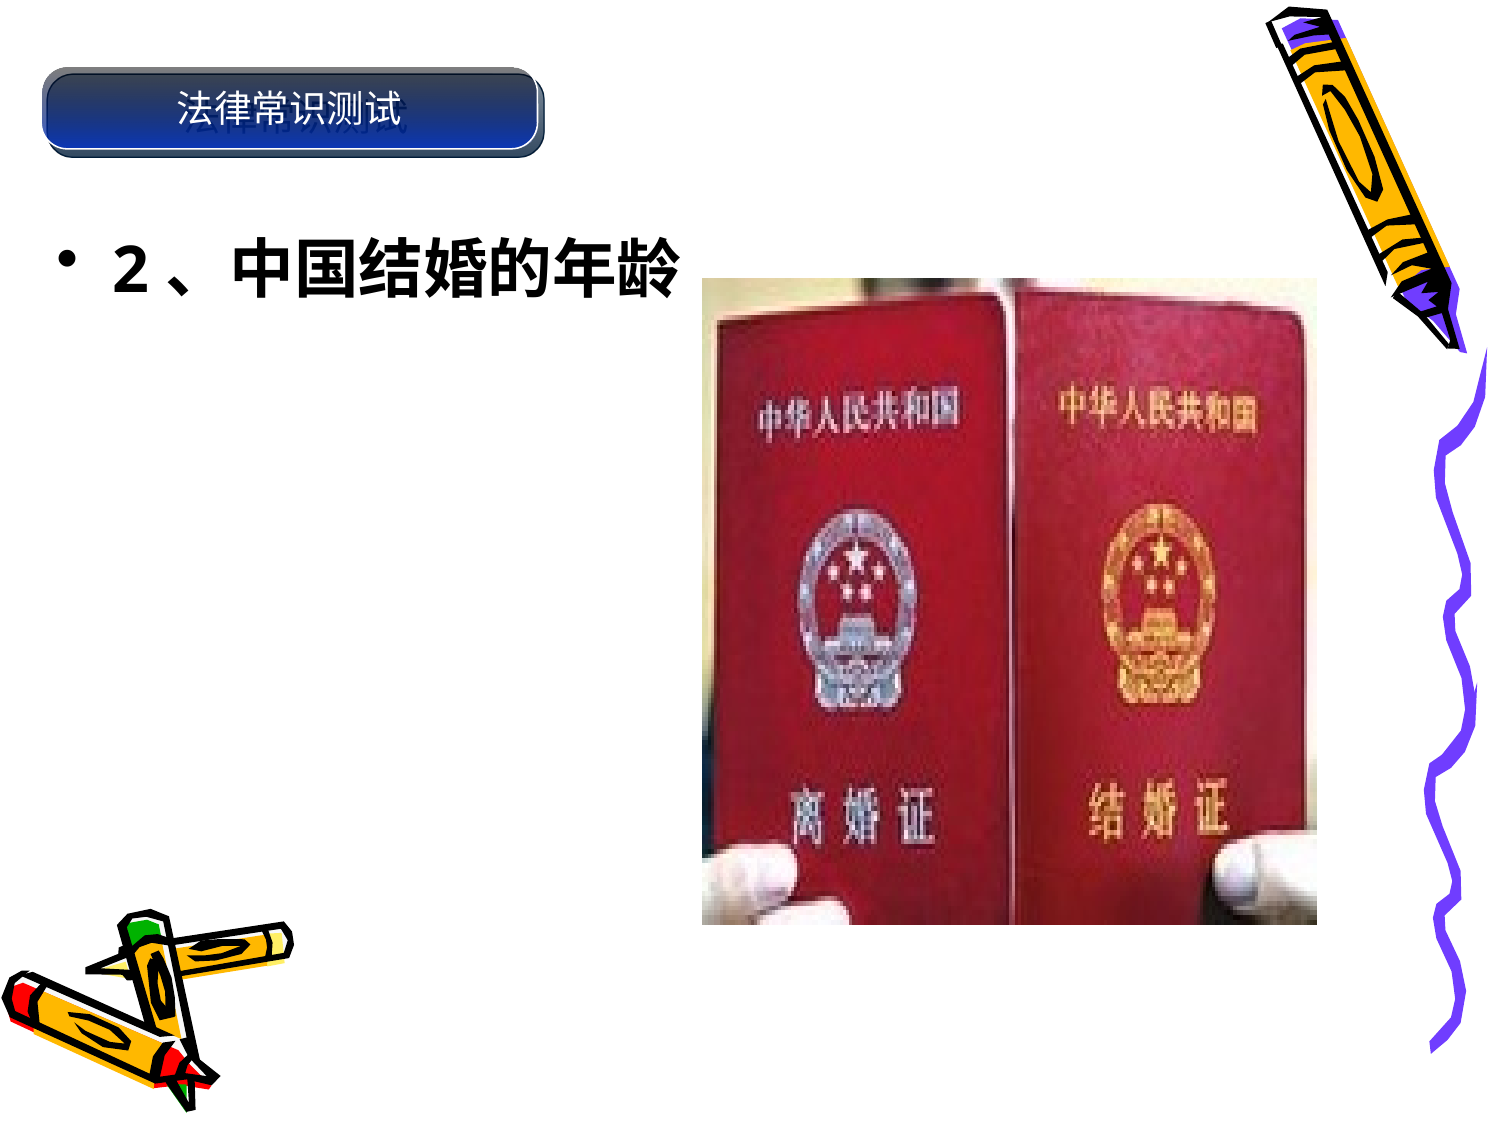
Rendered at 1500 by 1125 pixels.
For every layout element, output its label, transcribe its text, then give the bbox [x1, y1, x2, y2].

text_box 法律常识测试 [41, 66, 538, 149]
list 2、中国结婚的年龄 [40, 219, 1436, 1000]
picture [702, 278, 1318, 925]
